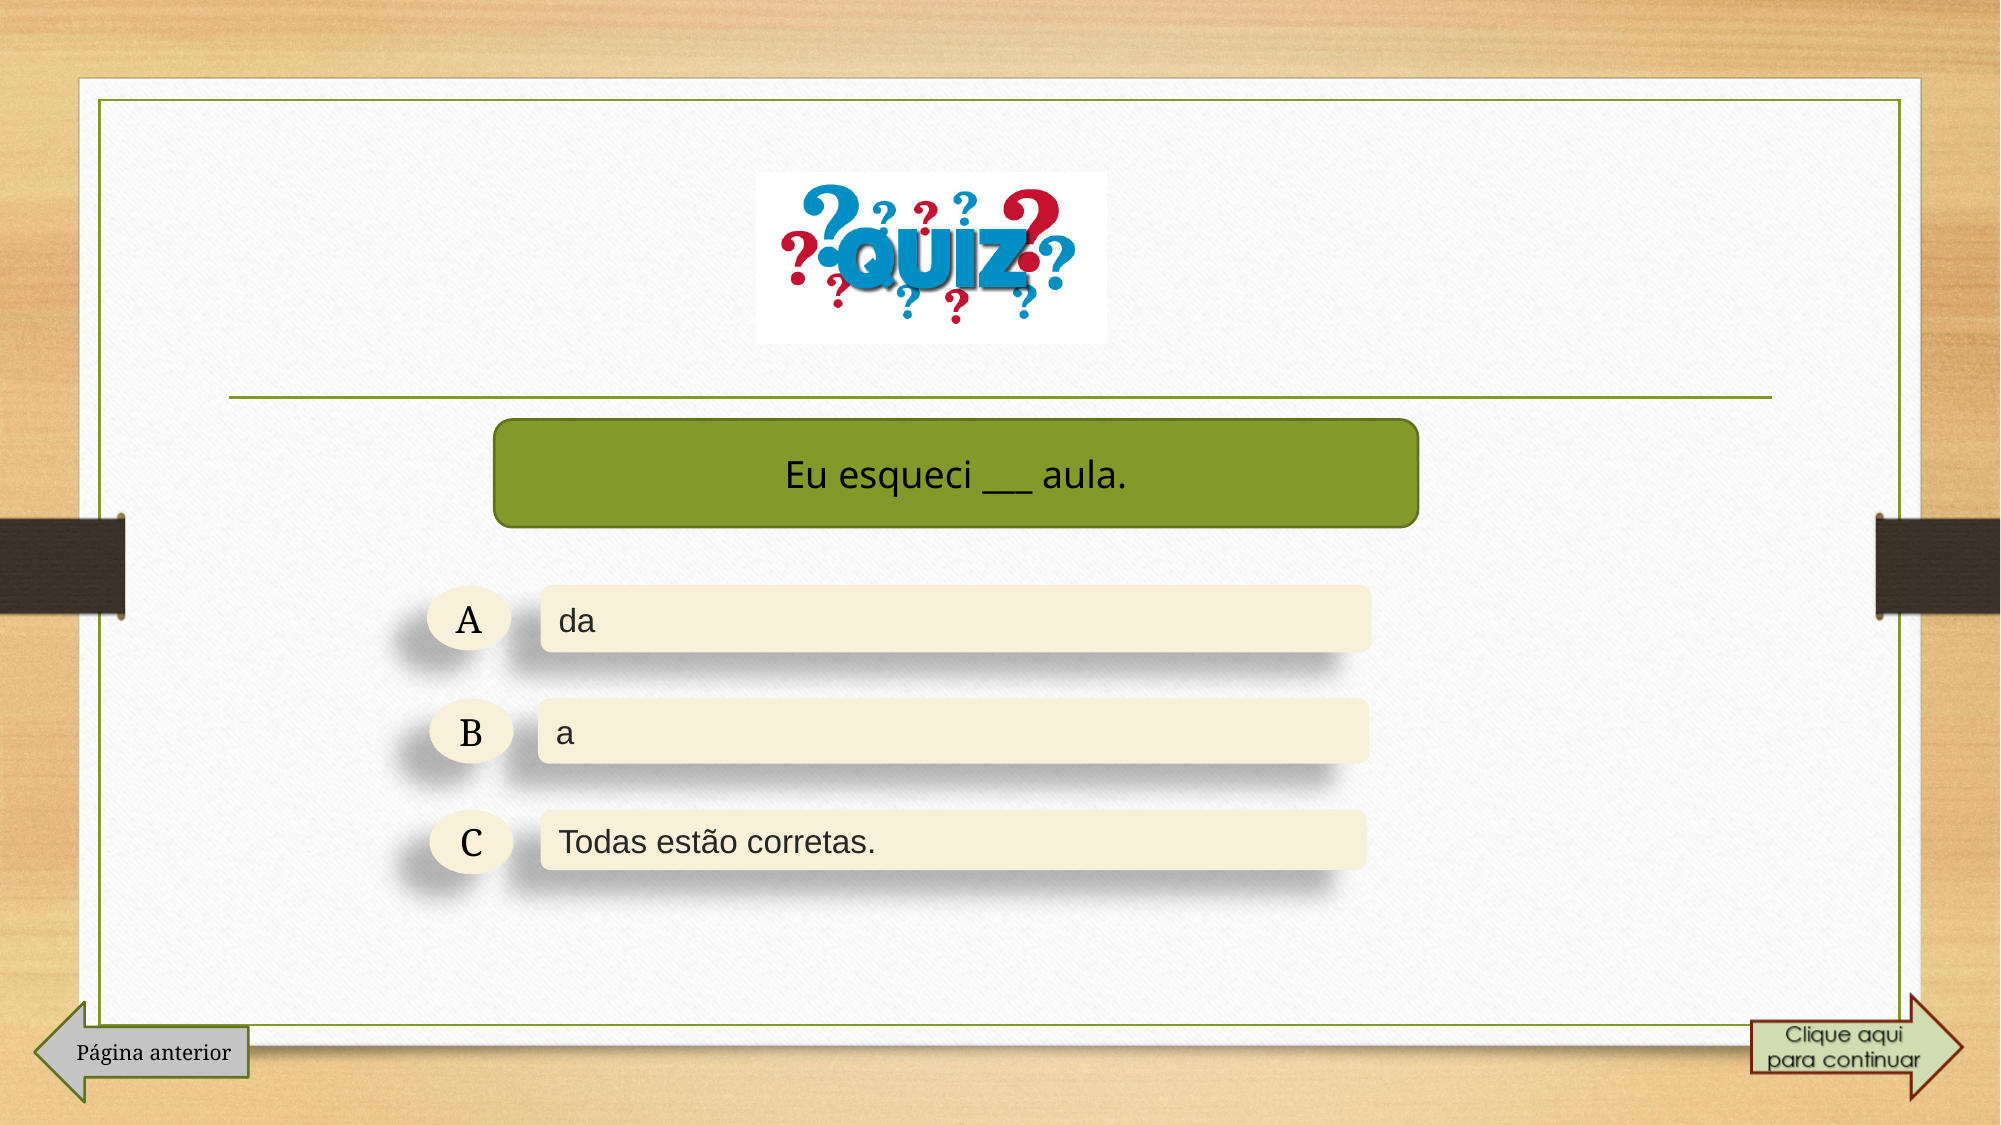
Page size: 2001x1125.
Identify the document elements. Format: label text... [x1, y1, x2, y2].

text_box a [536, 697, 1371, 765]
text_box C [428, 808, 515, 876]
text_box B [428, 697, 515, 765]
text_box Página anterior [33, 1000, 250, 1104]
text_box da [539, 583, 1374, 654]
text_box [575, 241, 1478, 355]
text_box Todas estão corretas. [539, 808, 1368, 872]
picture [0, 0, 2001, 1125]
text_box Eu esqueci ___ aula. [492, 418, 1420, 529]
text_box A [425, 584, 513, 652]
